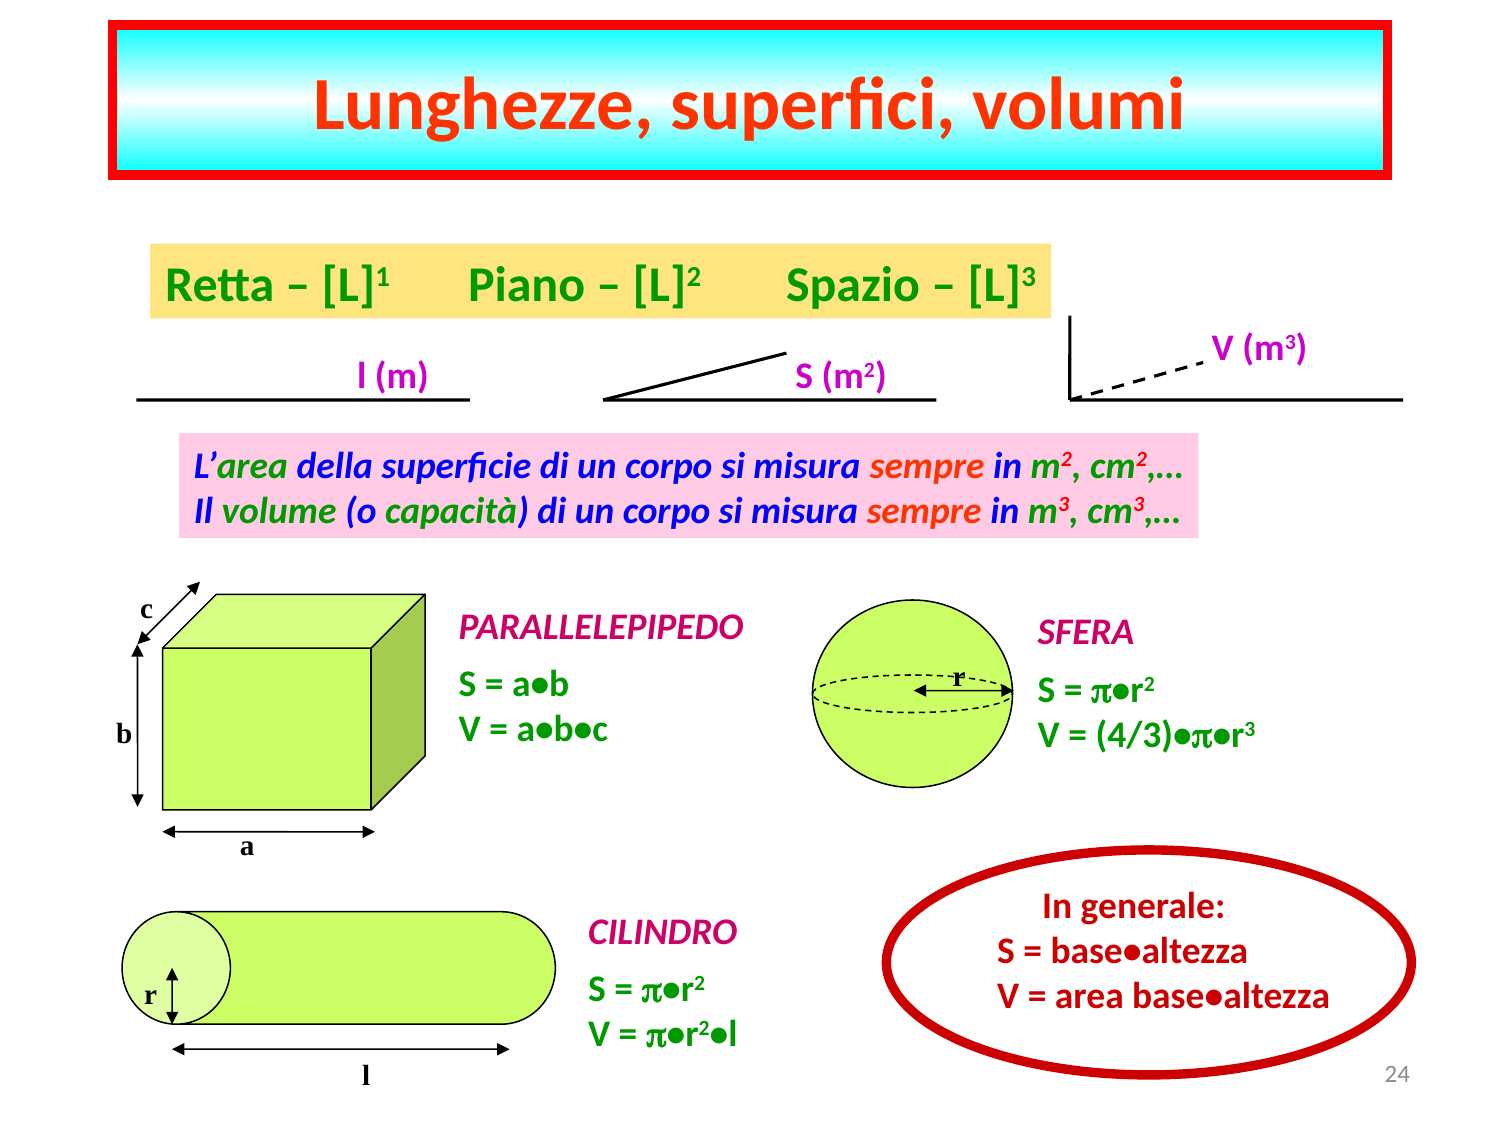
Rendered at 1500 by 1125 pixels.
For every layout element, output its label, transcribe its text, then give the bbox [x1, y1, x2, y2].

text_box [128, 243, 1404, 405]
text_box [99, 581, 766, 870]
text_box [121, 898, 763, 1100]
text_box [886, 849, 1412, 1076]
text_box L’area della superficie di un corpo si misura sempre in m2, cm2,… Il volume (o capacità) di un corpo si misura sempre in m3, cm3,… [180, 433, 1198, 538]
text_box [812, 599, 1277, 788]
slide_number 24 [1074, 1042, 1425, 1103]
text_box Lunghezze, superfici, volumi [112, 24, 1388, 175]
